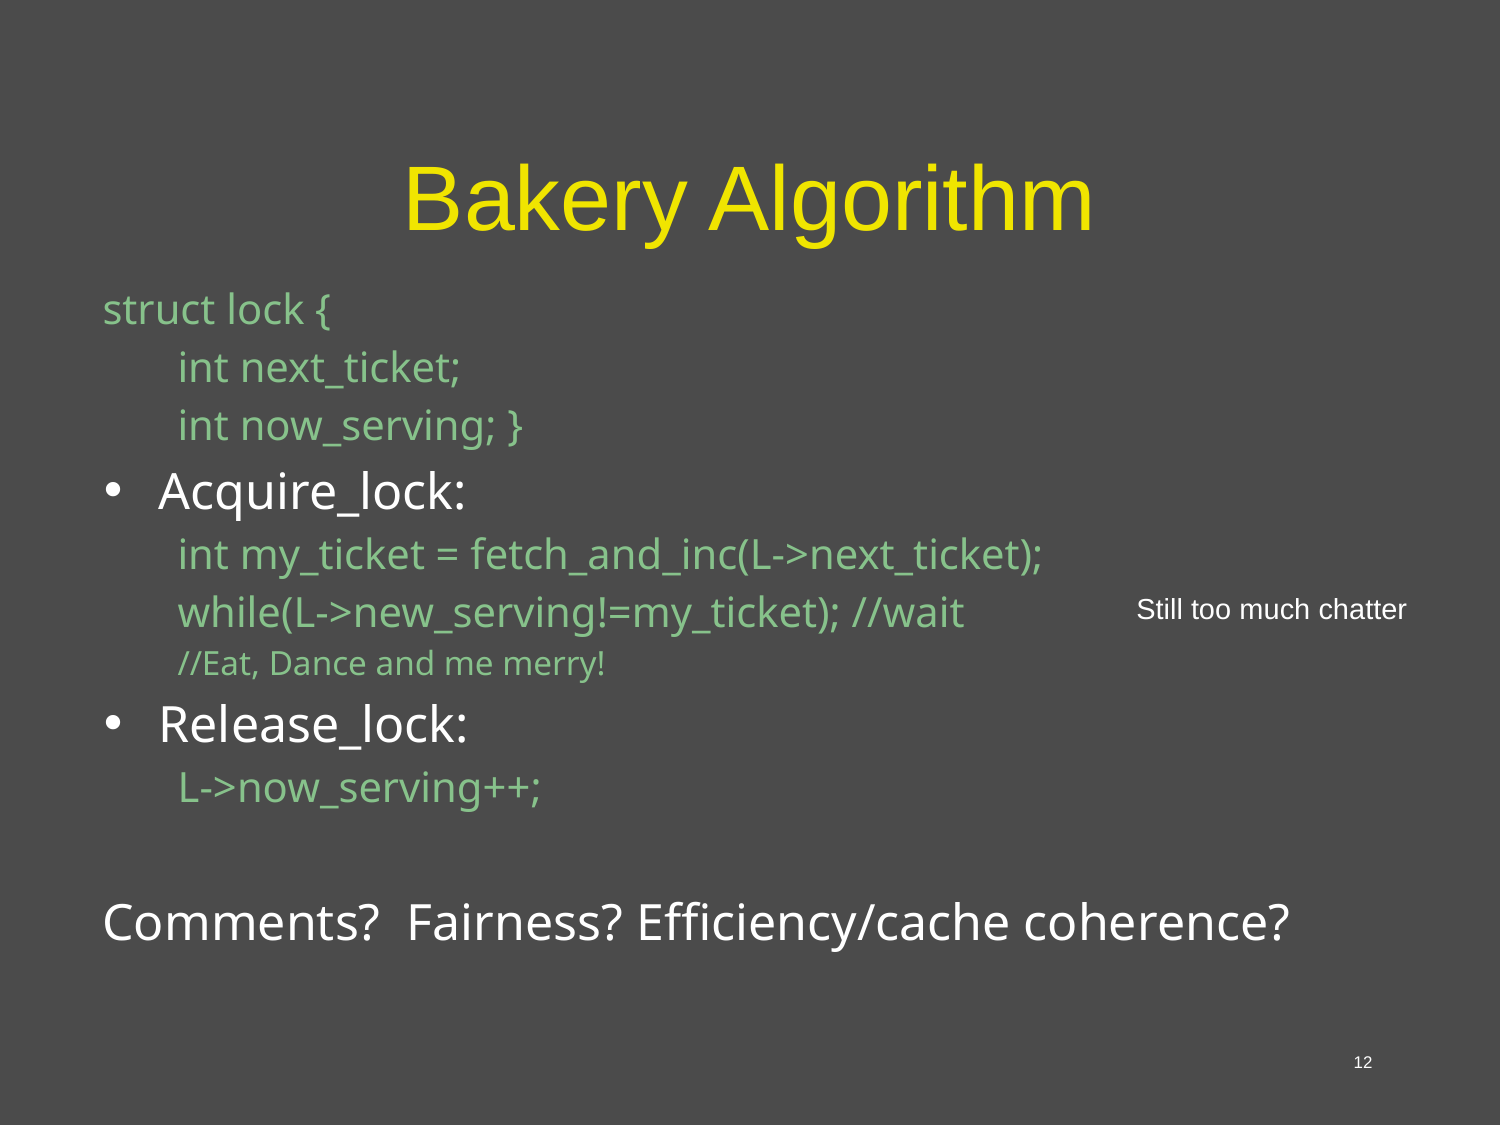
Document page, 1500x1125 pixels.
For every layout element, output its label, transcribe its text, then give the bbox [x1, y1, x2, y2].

title Bakery Algorithm [112, 99, 1388, 288]
text_box Still too much chatter [1121, 549, 1423, 633]
slide_number 12 [1074, 1024, 1388, 1101]
list struct lock { int next_ticket; int now_serving; } Acquire_lock: int my_ticket = fetch_and_inc(L->next_ticket); while(L->new_serving!=my_ticket); //wait //Eat, Dance and me merry! Release_lock: L->now_serving++; Comments? Fairness? Efficiency/cache coherence? [87, 274, 1363, 951]
